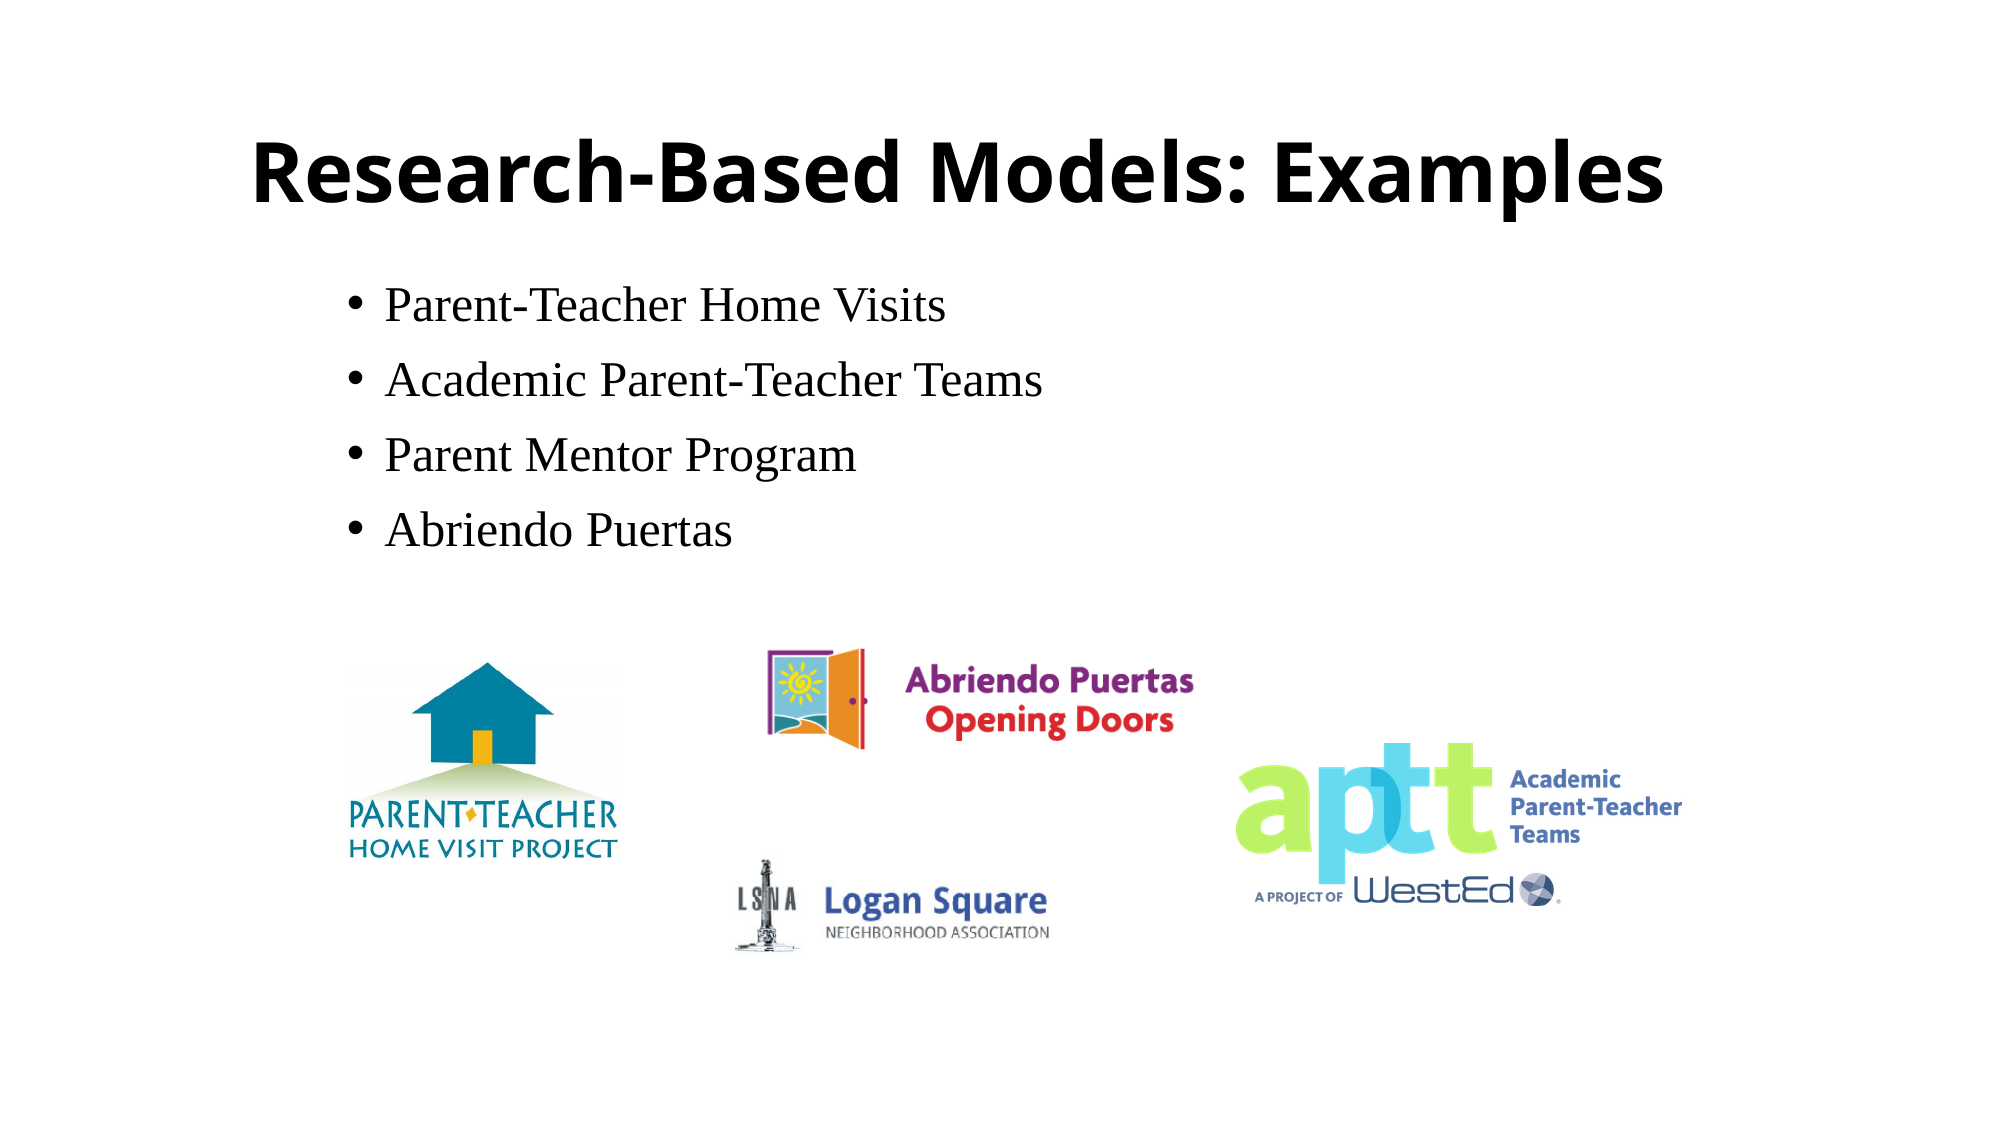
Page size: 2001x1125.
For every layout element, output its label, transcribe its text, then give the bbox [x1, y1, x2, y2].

picture [1236, 743, 1682, 906]
list Parent-Teacher Home Visits Academic Parent-Teacher Teams Parent Mentor Program Abriendo Puertas [331, 271, 1627, 582]
picture [735, 787, 1049, 1024]
title Research-Based Models: Examples [234, 66, 1766, 284]
picture [758, 637, 1201, 761]
picture [346, 662, 619, 859]
